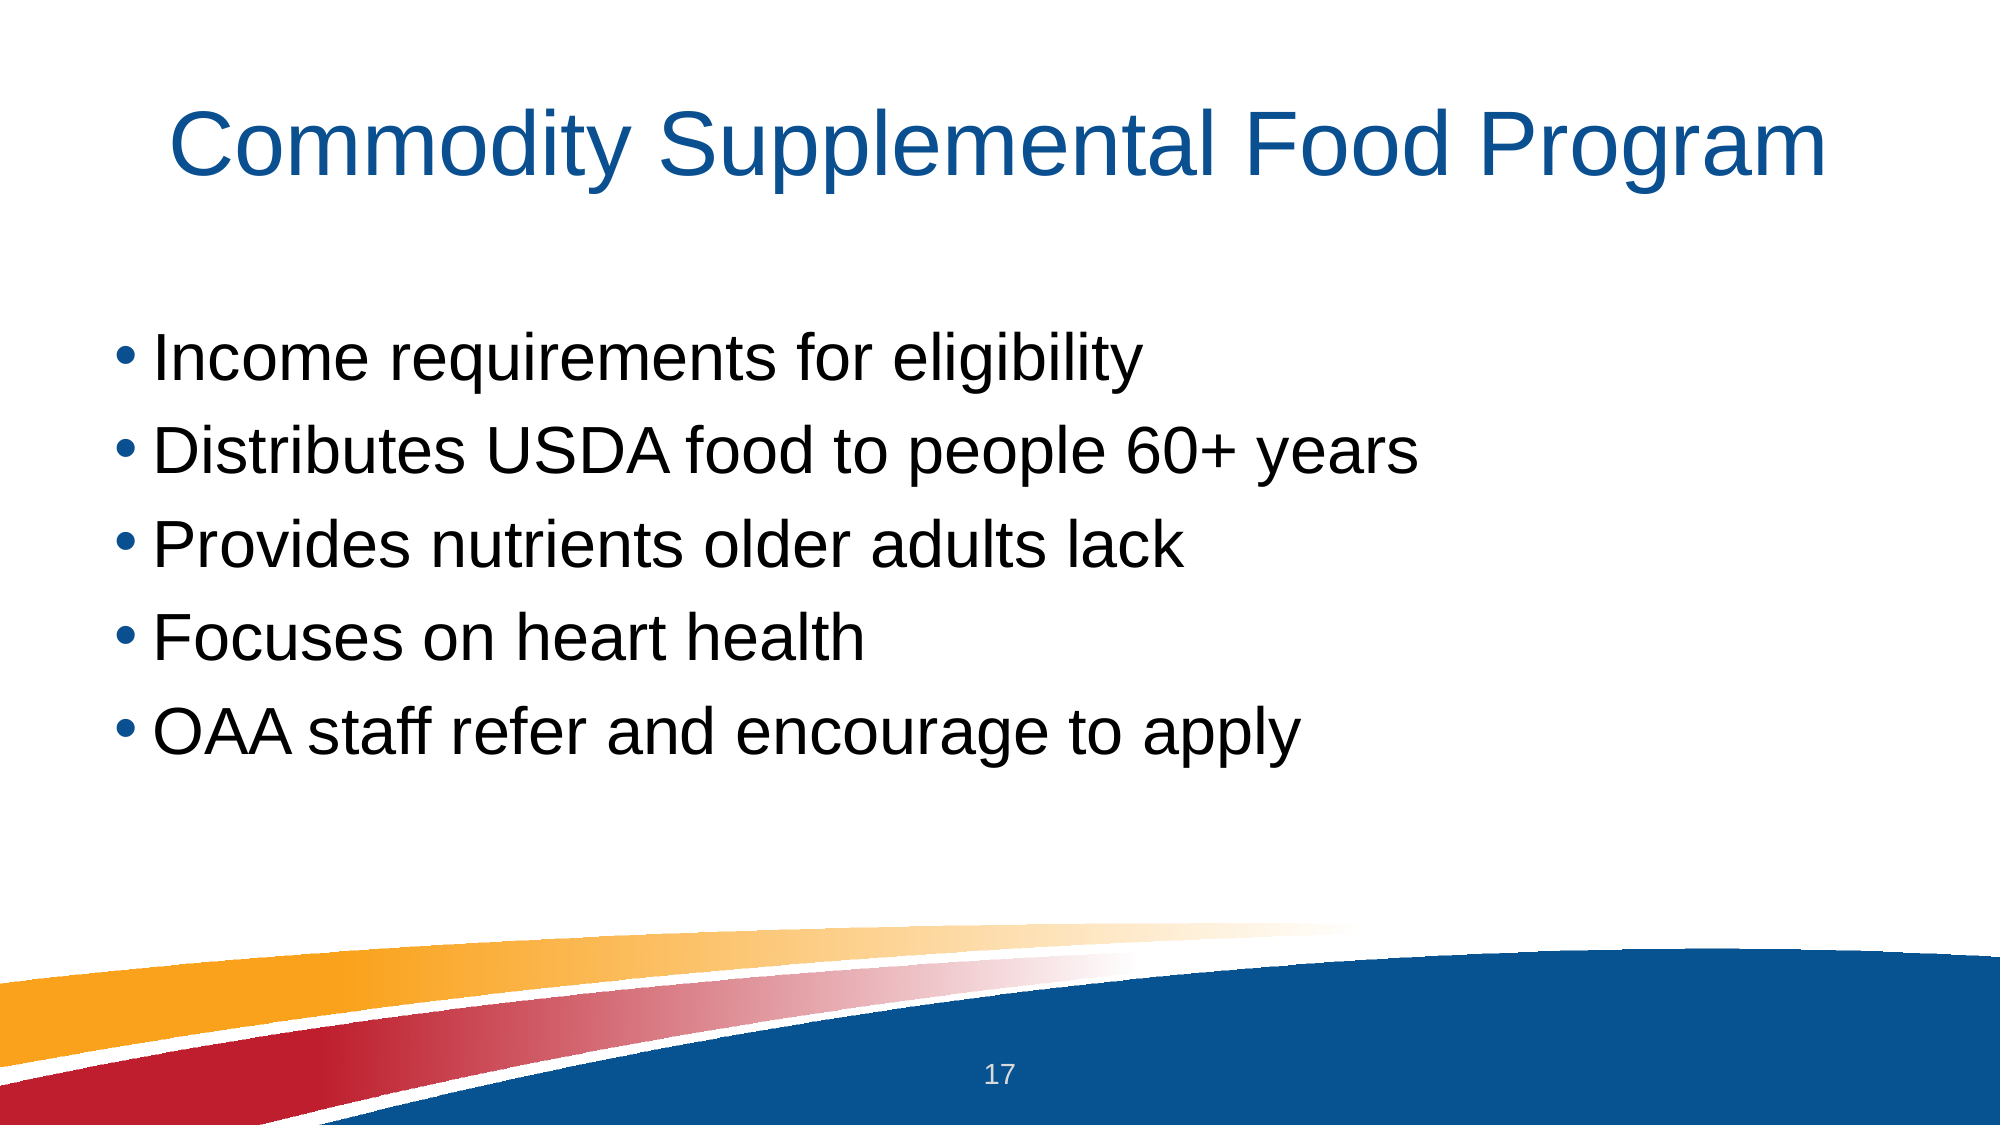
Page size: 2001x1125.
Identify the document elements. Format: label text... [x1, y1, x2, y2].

picture [0, 887, 2000, 1125]
list Income requirements for eligibility Distributes USDA food to people 60+ years Provides nutrients older adults lack Focuses on heart health OAA staff refer and encourage to apply [99, 306, 1900, 944]
slide_number 17 [766, 1042, 1234, 1103]
title Commodity Supplemental Food Program [99, 45, 1900, 233]
